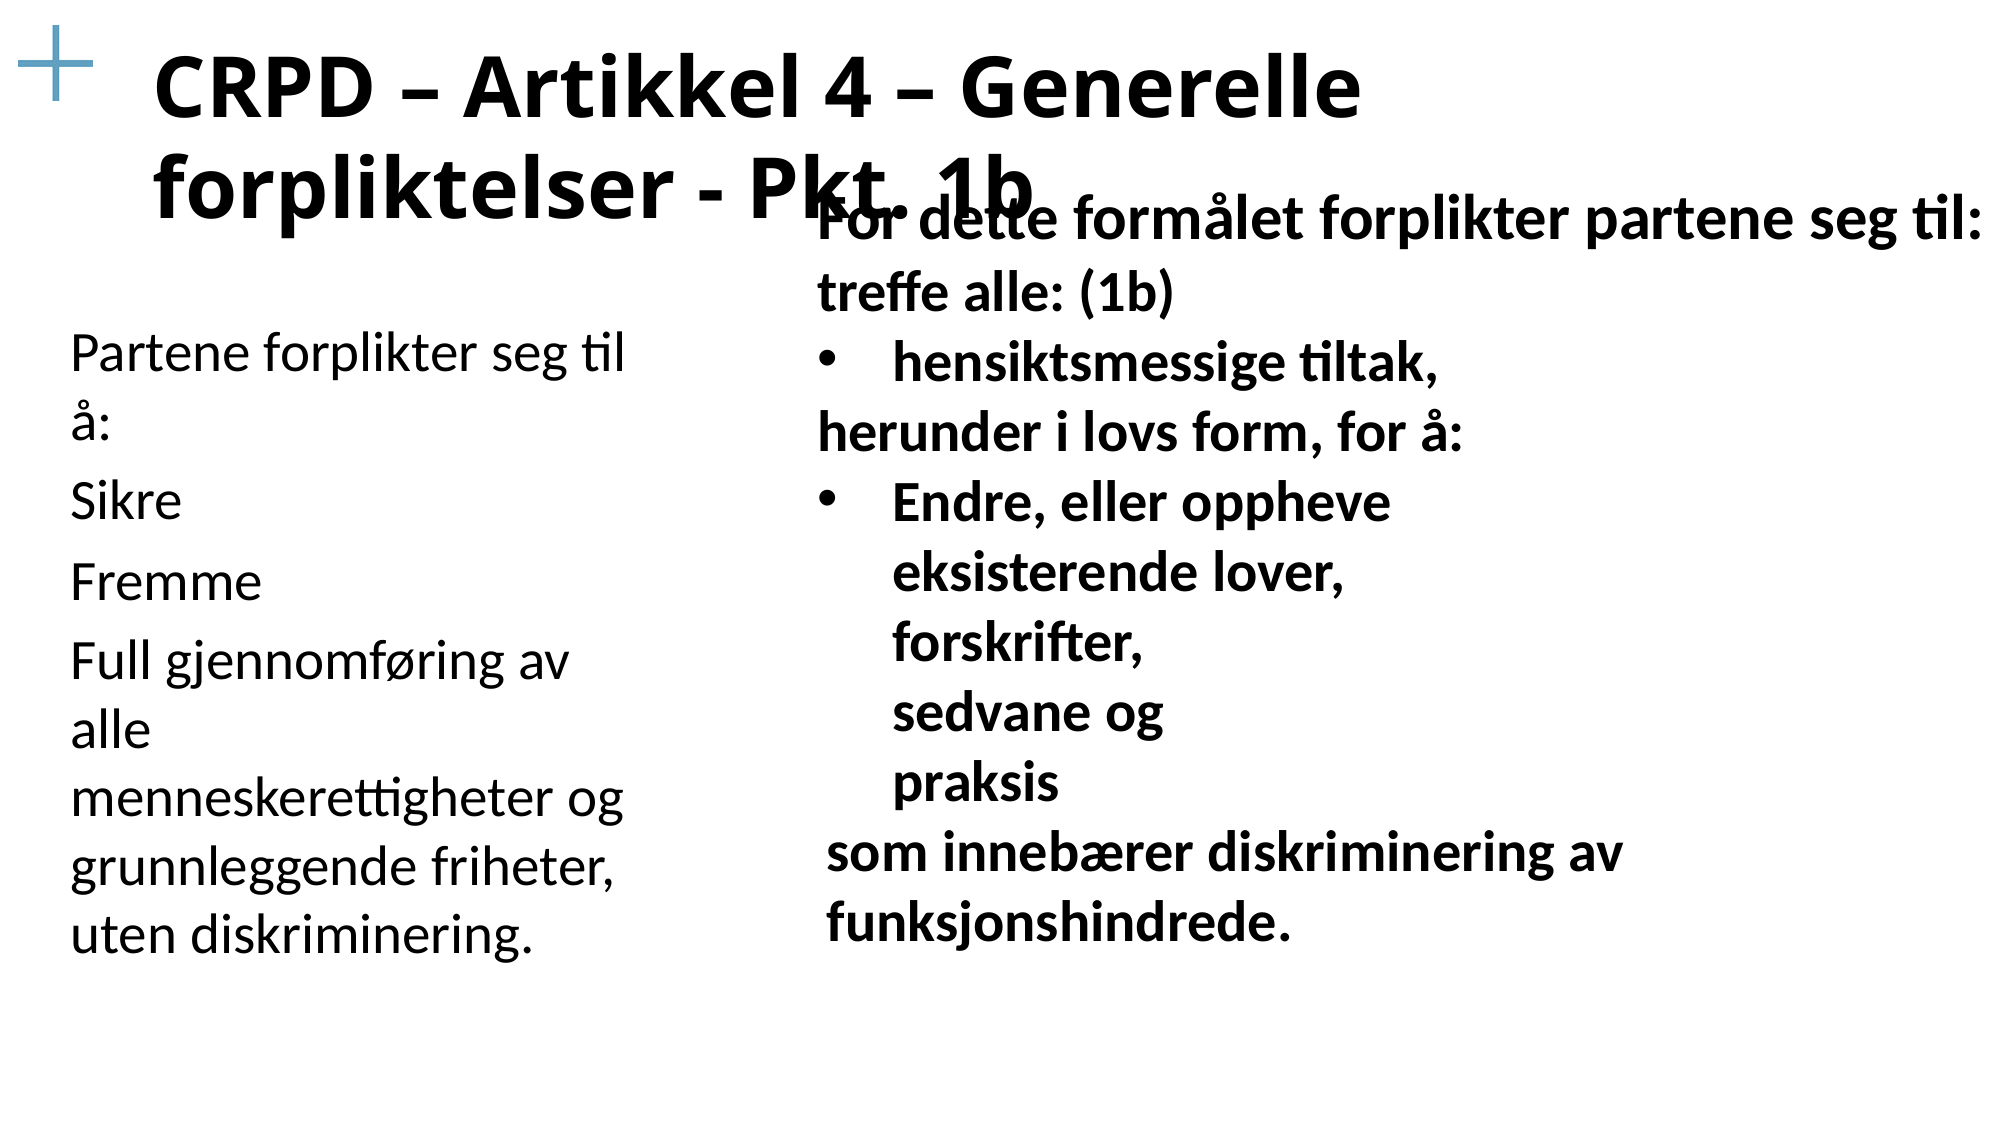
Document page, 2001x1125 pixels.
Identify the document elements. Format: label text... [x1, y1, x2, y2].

list Partene forplikter seg til å: Sikre Fremme Full gjennomføring av alle menneskerettigheter og grunnleggende friheter, uten diskriminering. [55, 307, 662, 979]
title CRPD – Artikkel 4 – Generelle forpliktelser - Pkt. 1b [137, 25, 1863, 244]
picture [18, 25, 93, 102]
text_box For dette formålet forplikter partene seg til: treffe alle: (1b) hensiktsmessige tiltak, herunder i lovs form, for å: Endre, eller oppheve eksisterende lover, forskrifter, sedvane og praksis som innebærer diskriminering av funksjonshindrede. [802, 167, 2000, 960]
